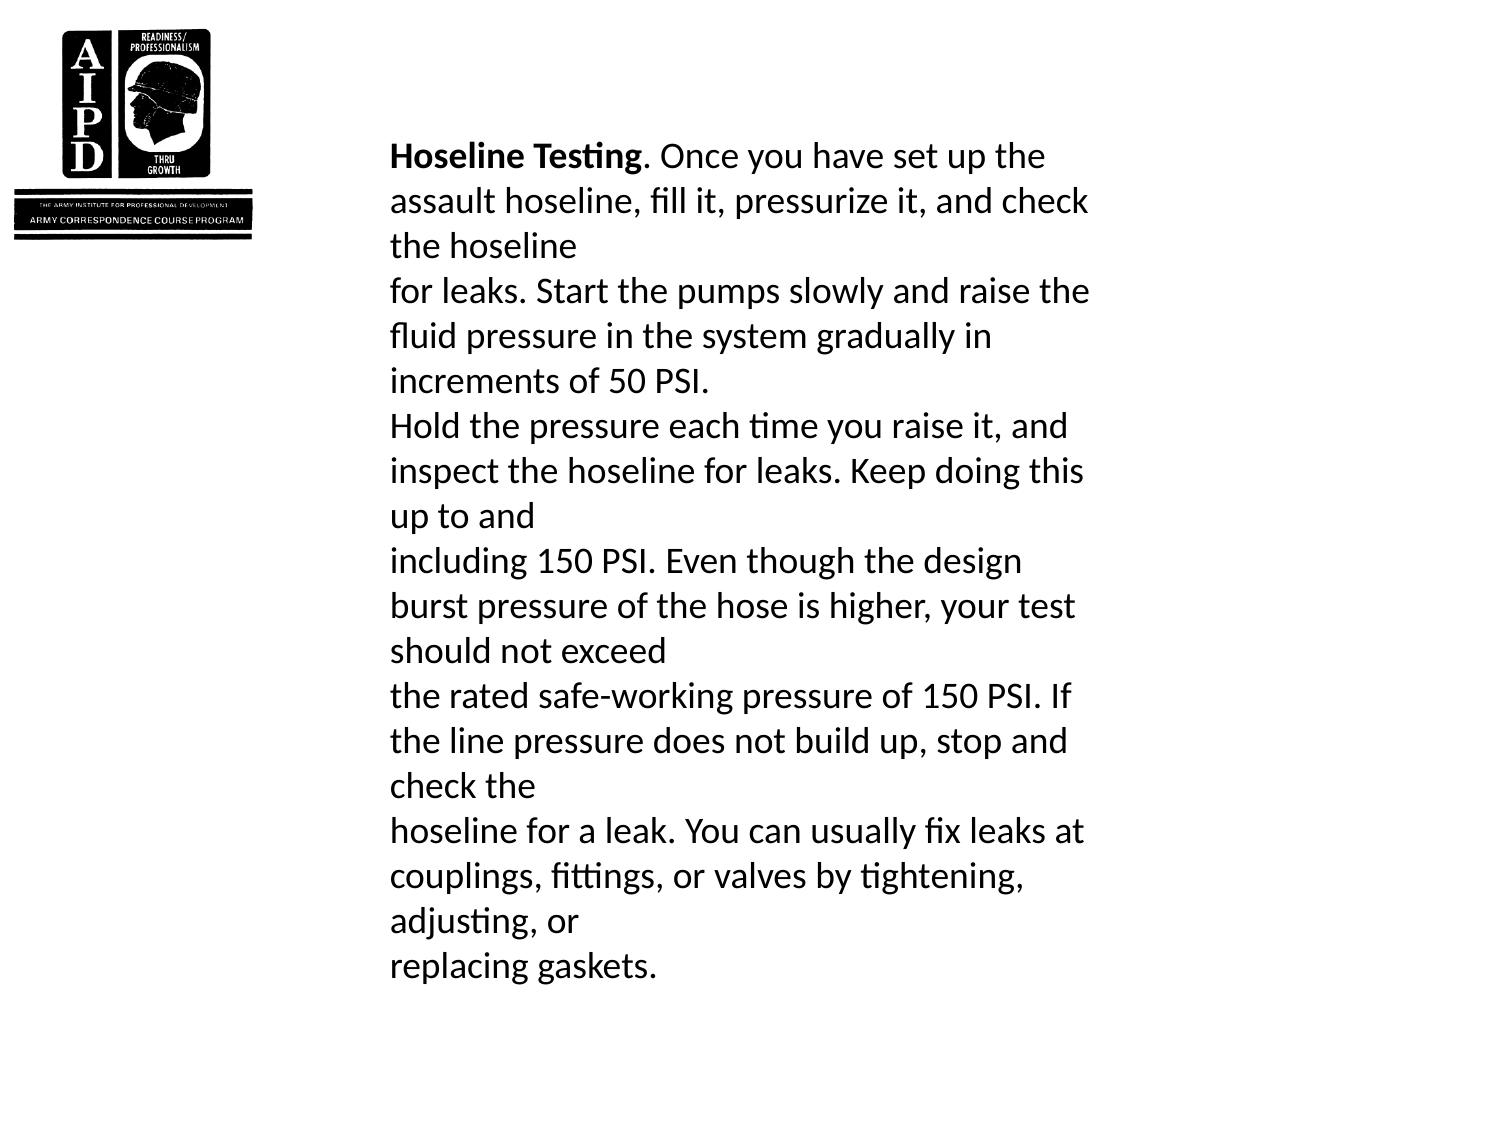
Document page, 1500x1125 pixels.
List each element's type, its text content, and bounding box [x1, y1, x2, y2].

text_box Hoseline Testing. Once you have set up the assault hoseline, fill it, pressurize it, and check the hoseline for leaks. Start the pumps slowly and raise the fluid pressure in the system gradually in increments of 50 PSI. Hold the pressure each time you raise it, and inspect the hoseline for leaks. Keep doing this up to and including 150 PSI. Even though the design burst pressure of the hose is higher, your test should not exceed the rated safe-working pressure of 150 PSI. If the line pressure does not build up, stop and check the hoseline for a leak. You can usually fix leaks at couplings, fittings, or valves by tightening, adjusting, or replacing gaskets. [374, 123, 1125, 993]
picture [0, 24, 261, 244]
